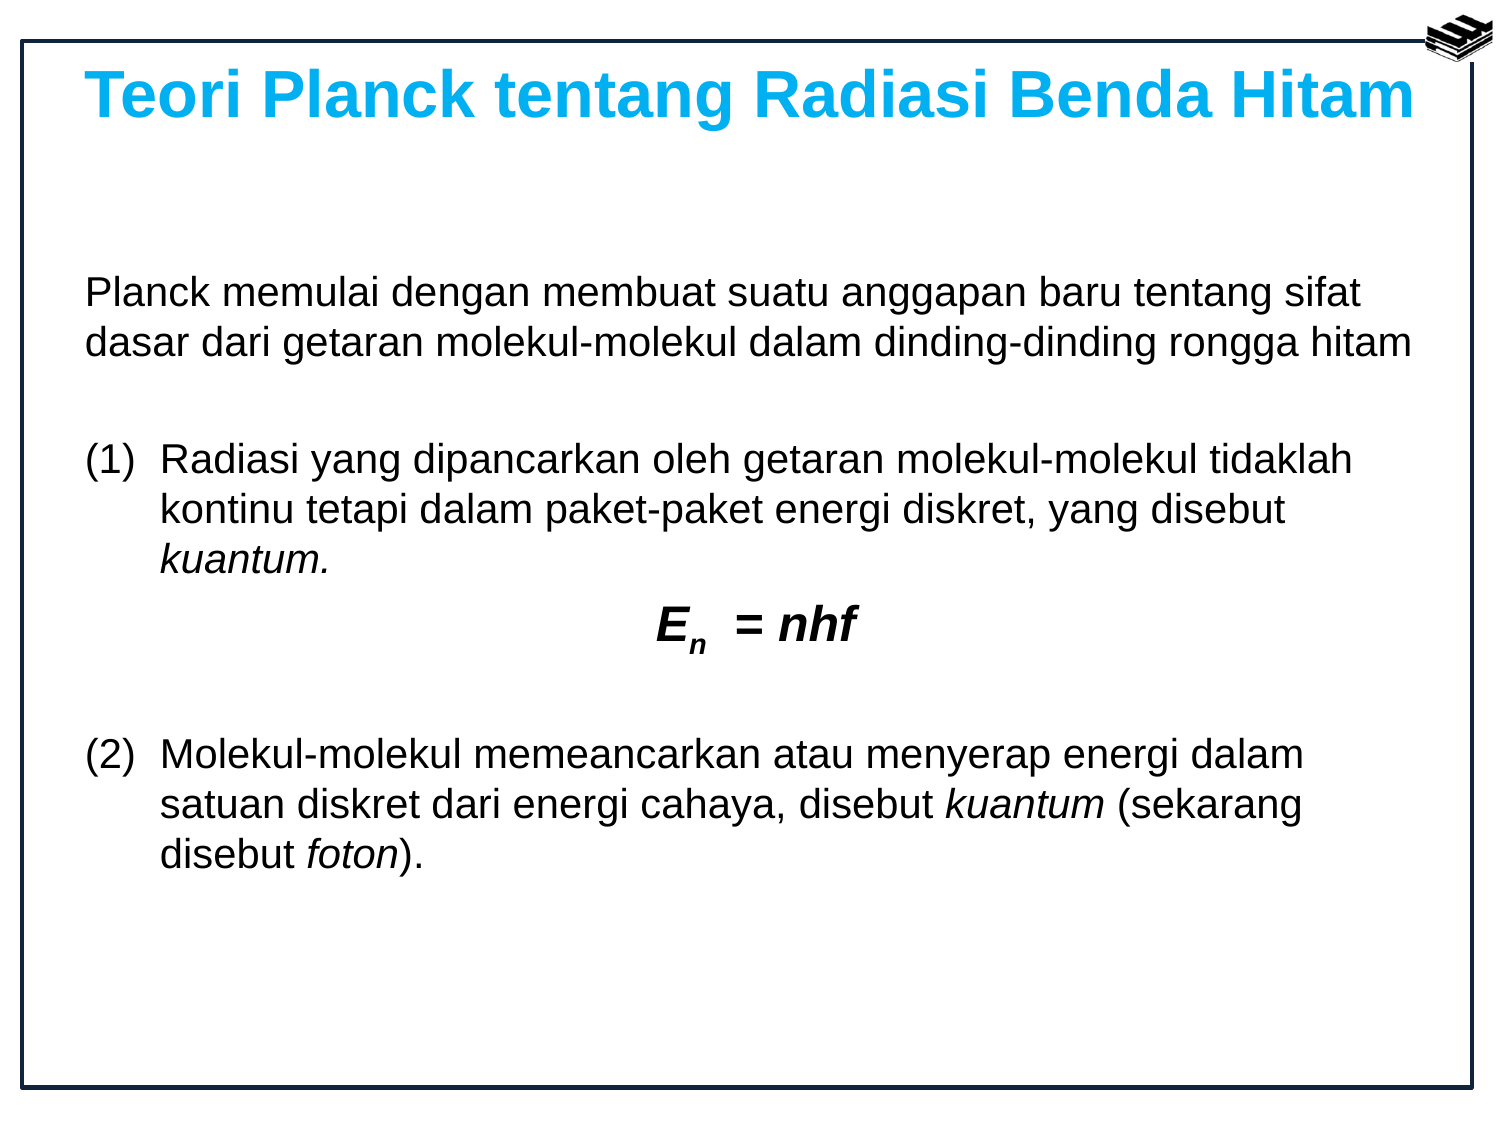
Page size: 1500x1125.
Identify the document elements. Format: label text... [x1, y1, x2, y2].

text_box Teori Planck tentang Radiasi Benda Hitam [70, 43, 1500, 164]
picture [1425, 11, 1493, 43]
text_box Planck memulai dengan membuat suatu anggapan baru tentang sifat dasar dari getaran molekul-molekul dalam dinding-dinding rongga hitam Radiasi yang dipancarkan oleh getaran molekul-molekul tidaklah kontinu tetapi dalam paket-paket energi diskret, yang disebut kuantum. En = nhf (2) Molekul-molekul memeancarkan atau menyerap energi dalam satuan diskret dari energi cahaya, disebut kuantum (sekarang disebut foton). [70, 257, 1442, 961]
